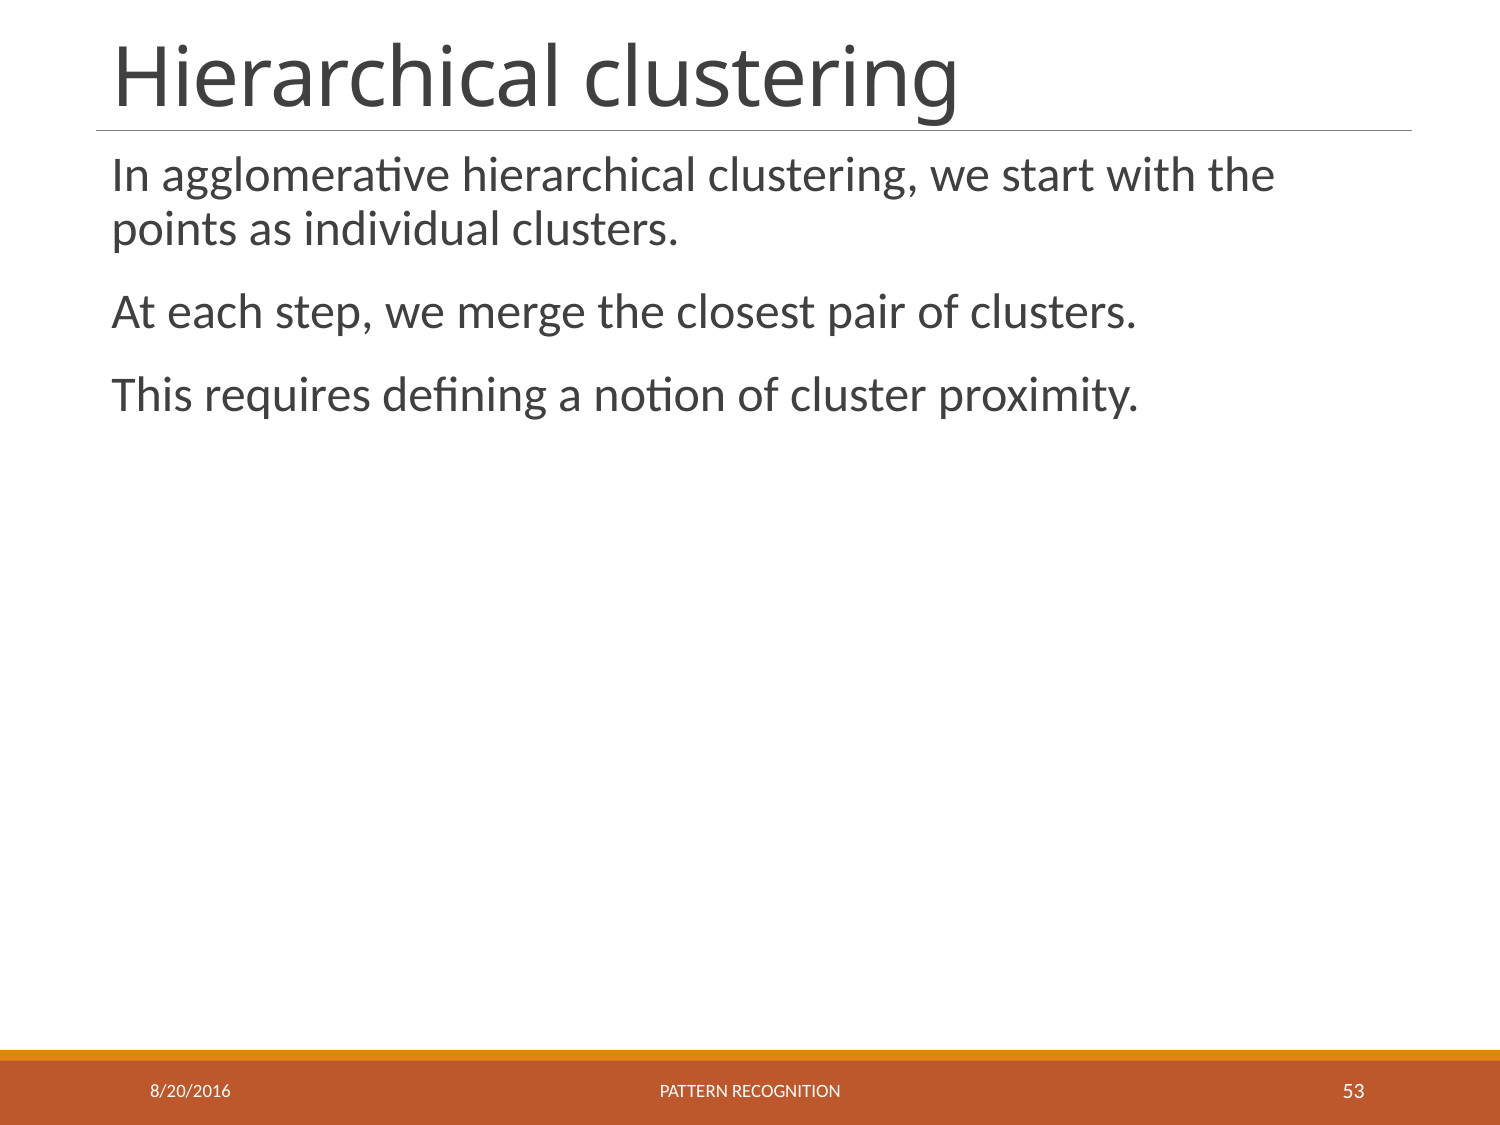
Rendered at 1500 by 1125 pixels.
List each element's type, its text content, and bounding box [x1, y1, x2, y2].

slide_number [135, 1059, 440, 1120]
title Hierarchical clustering [96, 19, 1413, 131]
footer Pattern recognition [453, 1059, 1047, 1120]
slide_number 53 [1218, 1059, 1380, 1120]
list In agglomerative hierarchical clustering, we start with the points as individual clusters. At each step, we merge the closest pair of clusters. This requires defining a notion of cluster proximity. [96, 140, 1413, 1034]
